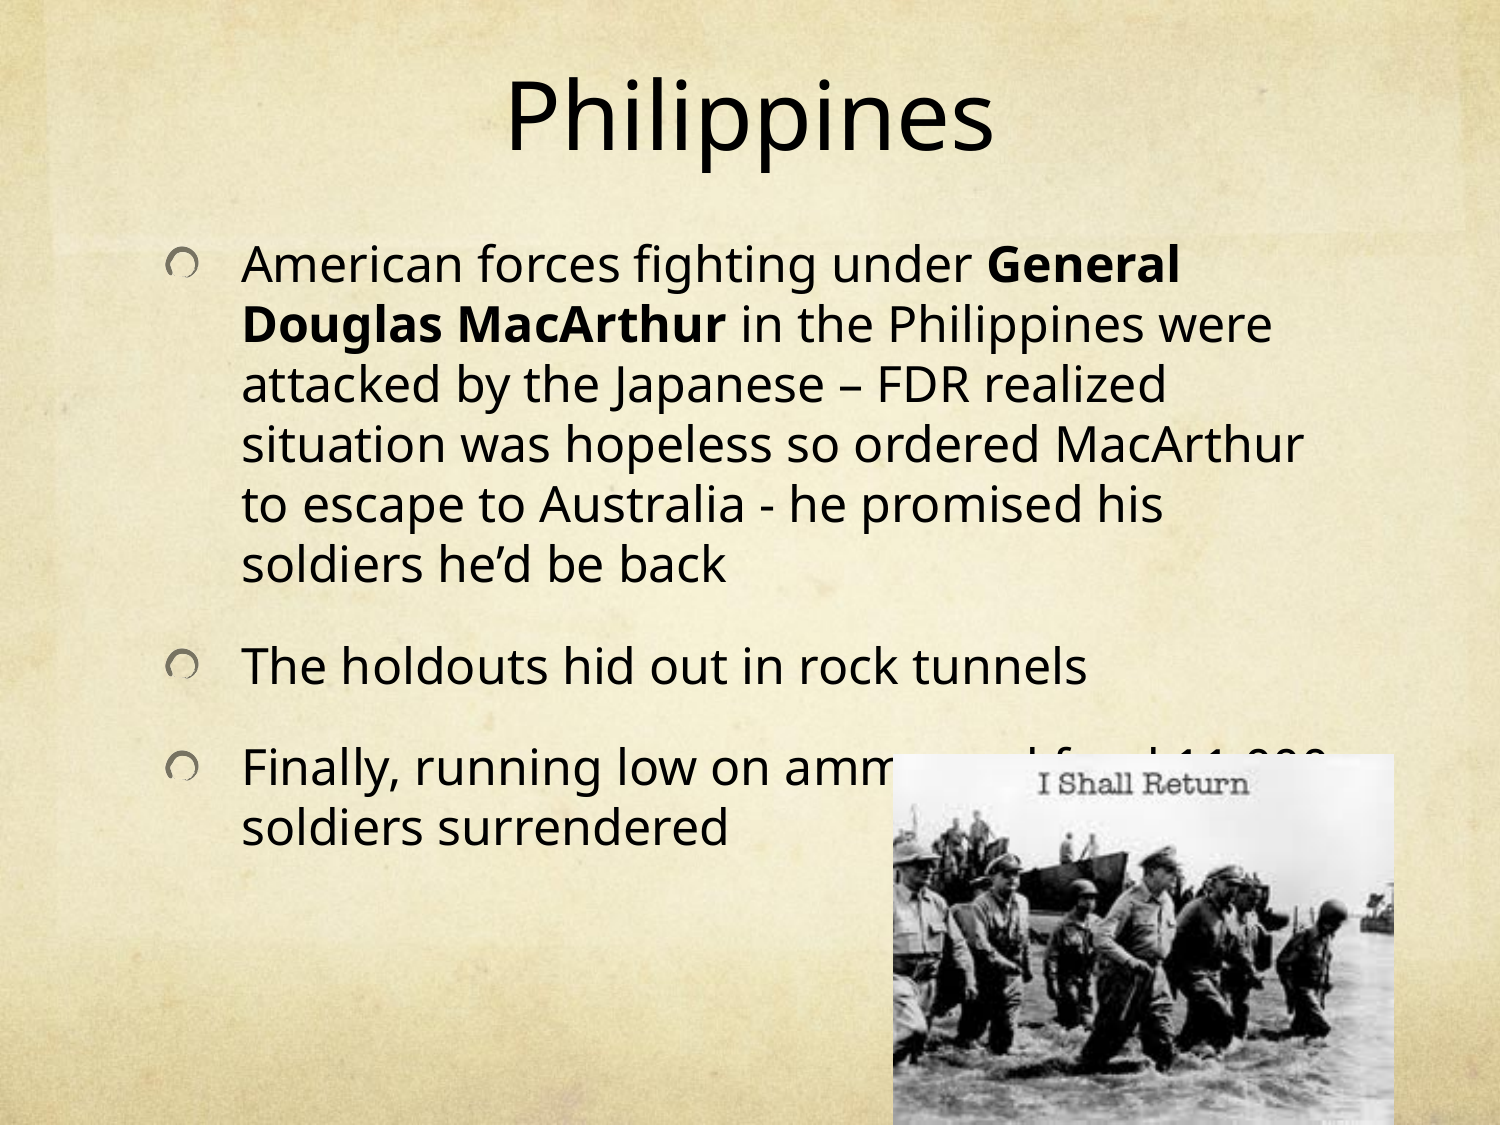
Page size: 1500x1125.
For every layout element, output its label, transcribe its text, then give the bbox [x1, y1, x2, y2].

list American forces fighting under General Douglas MacArthur in the Philippines were attacked by the Japanese – FDR realized situation was hopeless so ordered MacArthur to escape to Australia - he promised his soldiers he’d be back The holdouts hid out in rock tunnels Finally, running low on ammo and food 11,000 soldiers surrendered [150, 224, 1350, 1082]
picture [165, 246, 200, 279]
picture [165, 648, 200, 680]
title Philippines [150, 0, 1350, 224]
picture [165, 750, 200, 782]
picture [0, 0, 1500, 1125]
